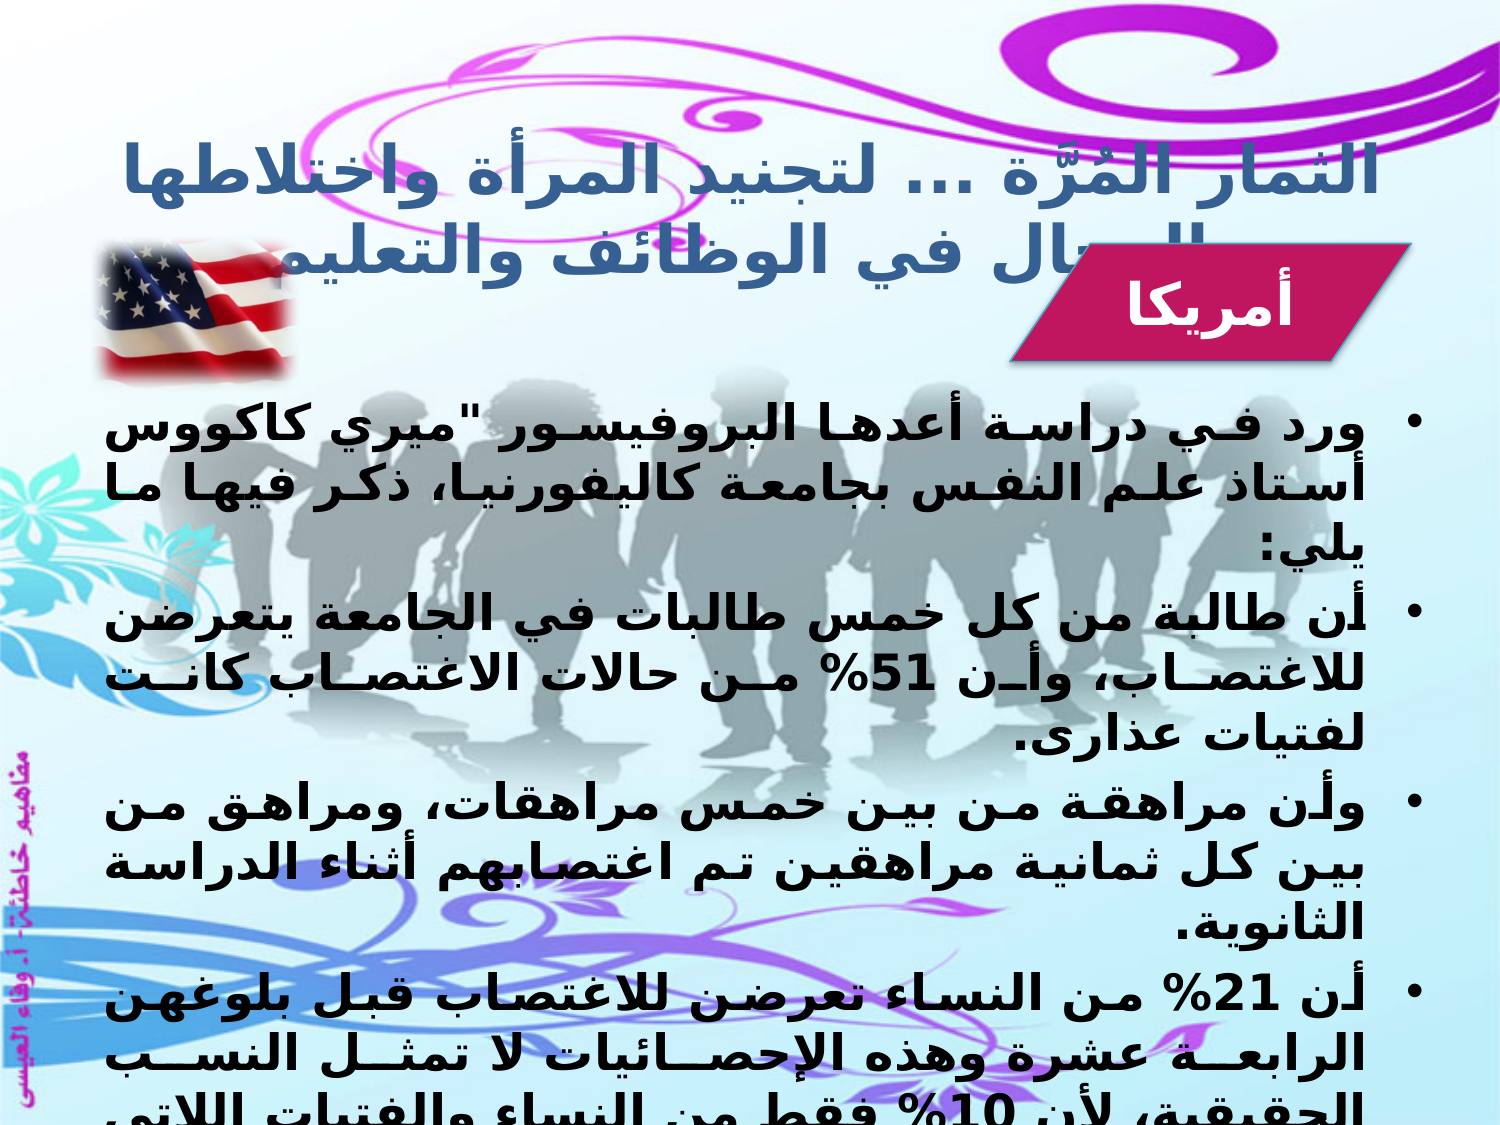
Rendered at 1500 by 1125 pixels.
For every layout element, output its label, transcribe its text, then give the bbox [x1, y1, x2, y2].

text_box أمريكا [1009, 242, 1413, 363]
list ورد في دراسة أعدها البروفيسور "ميري كاكووس أستاذ علم النفس بجامعة كاليفورنيا، ذكر فيها ما يلي: أن طالبة من كل خمس طالبات في الجامعة يتعرضن للاغتصاب، وأن 51% من حالات الاغتصاب كانت لفتيات عذارى. وأن مراهقة من بين خمس مراهقات، ومراهق من بين كل ثمانية مراهقين تم اغتصابهم أثناء الدراسة الثانوية. أن 21% من النساء تعرضن للاغتصاب قبل بلوغهن الرابعة عشرة وهذه الإحصائيات لا تمثل النسب الحقيقية، لأن 10% فقط من النساء والفتيات اللاتي يتعرضن للاغتصاب يتقدمن بالشكوى إلى الشرطة. [88, 382, 1439, 1125]
title الثمار المُرَّة ... لتجنيد المرأة واختلاطها بالرجال في الوظائف والتعليم [76, 113, 1427, 302]
picture [0, 0, 1500, 1125]
